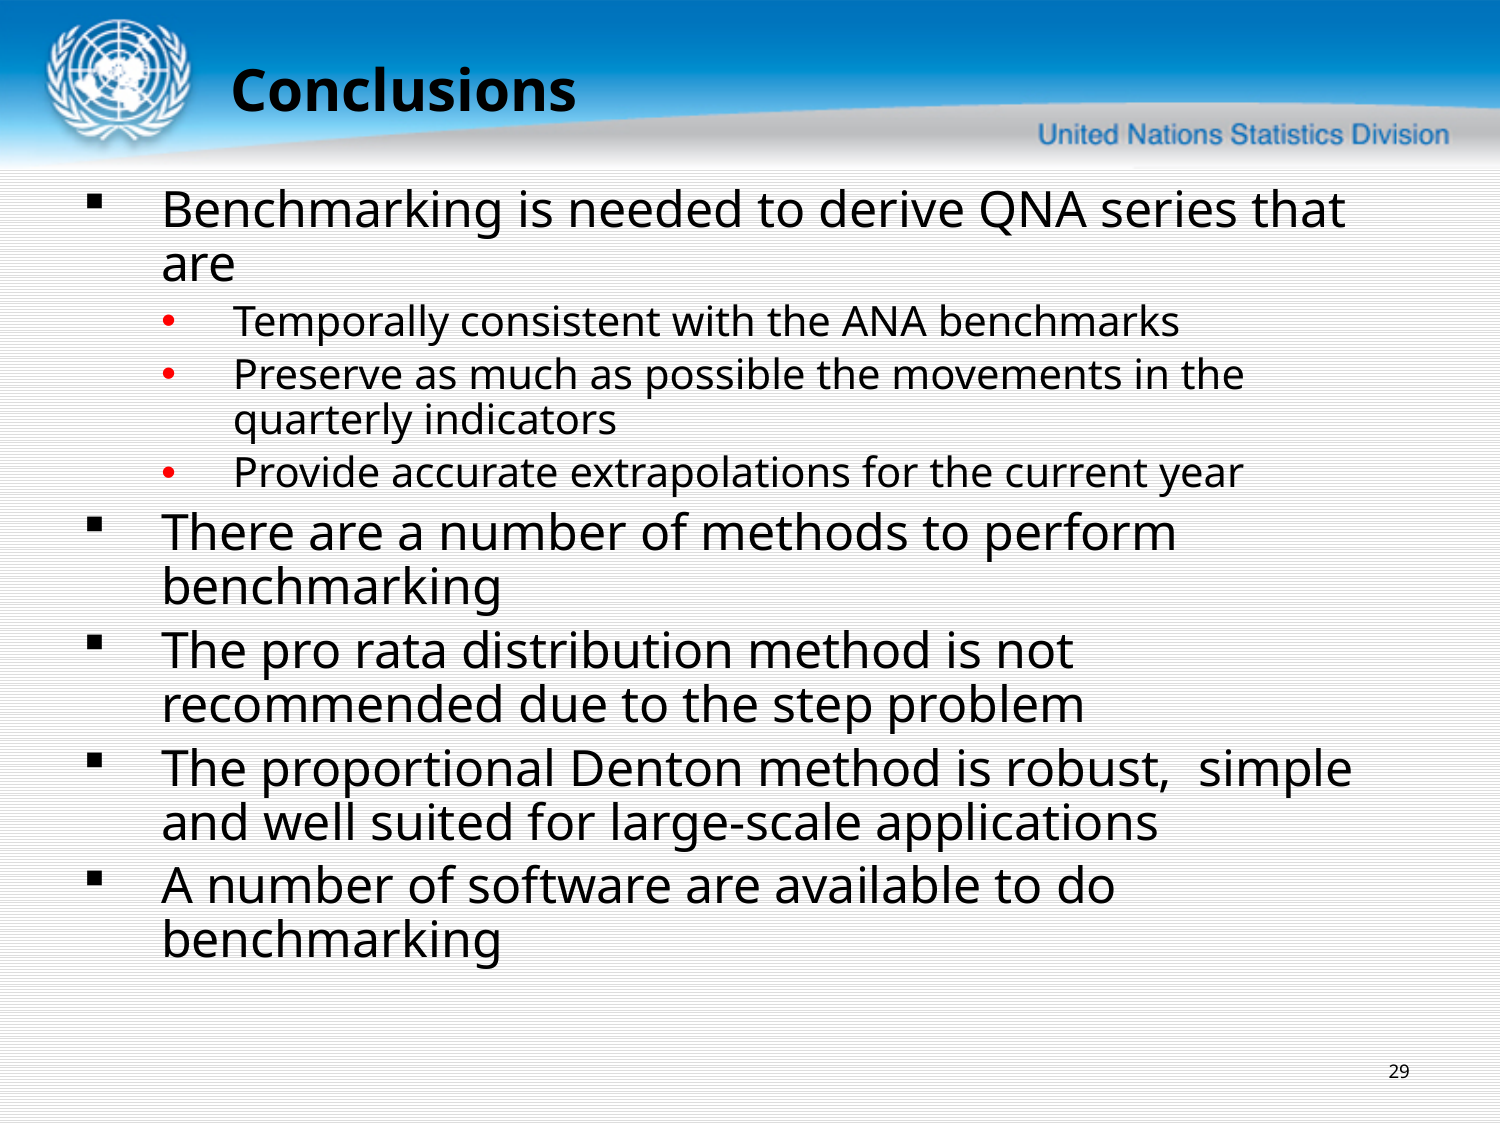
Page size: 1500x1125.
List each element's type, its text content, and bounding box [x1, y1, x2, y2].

list Benchmarking is needed to derive QNA series that are Temporally consistent with the ANA benchmarks Preserve as much as possible the movements in the quarterly indicators Provide accurate extrapolations for the current year There are a number of methods to perform benchmarking The pro rata distribution method is not recommended due to the step problem The proportional Denton method is robust, simple and well suited for large-scale applications A number of software are available to do benchmarking [68, 176, 1382, 1044]
slide_number 29 [1074, 1042, 1425, 1103]
text_box Conclusions [215, 25, 1382, 131]
picture [0, 0, 1500, 169]
